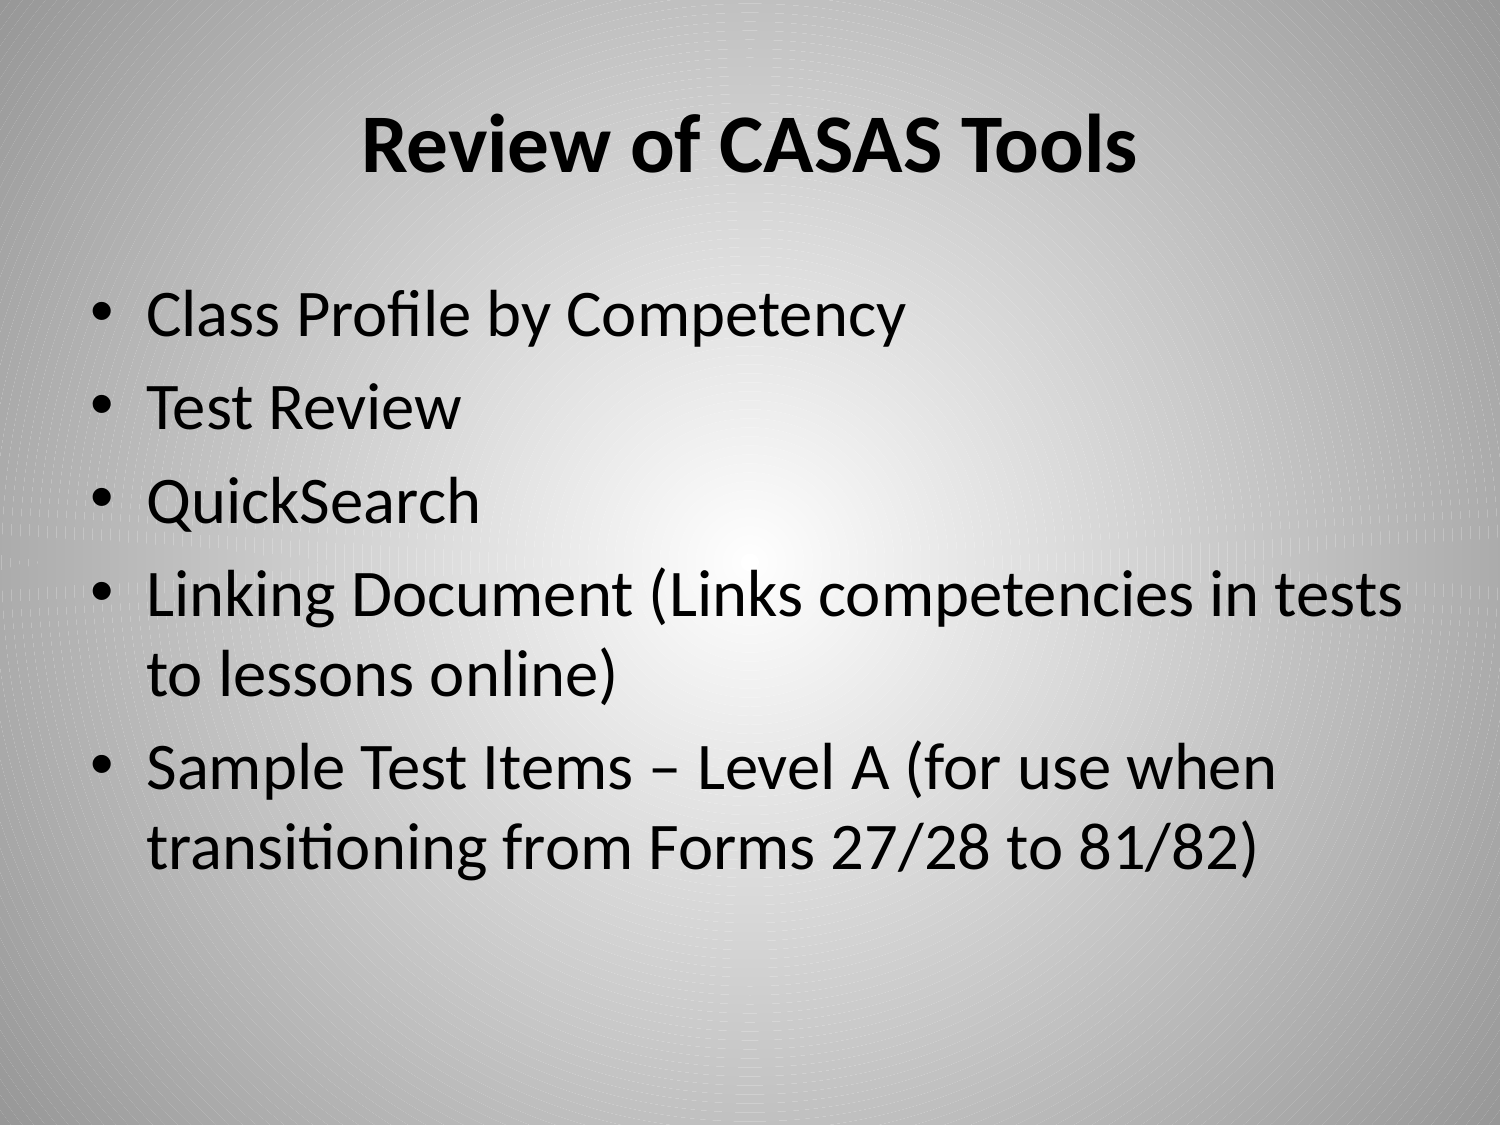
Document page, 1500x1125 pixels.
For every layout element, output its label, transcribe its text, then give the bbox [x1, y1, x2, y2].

title Review of CASAS Tools [75, 45, 1425, 233]
list Class Profile by Competency Test Review QuickSearch Linking Document (Links competencies in tests to lessons online) Sample Test Items – Level A (for use when transitioning from Forms 27/28 to 81/82) [75, 262, 1425, 1005]
